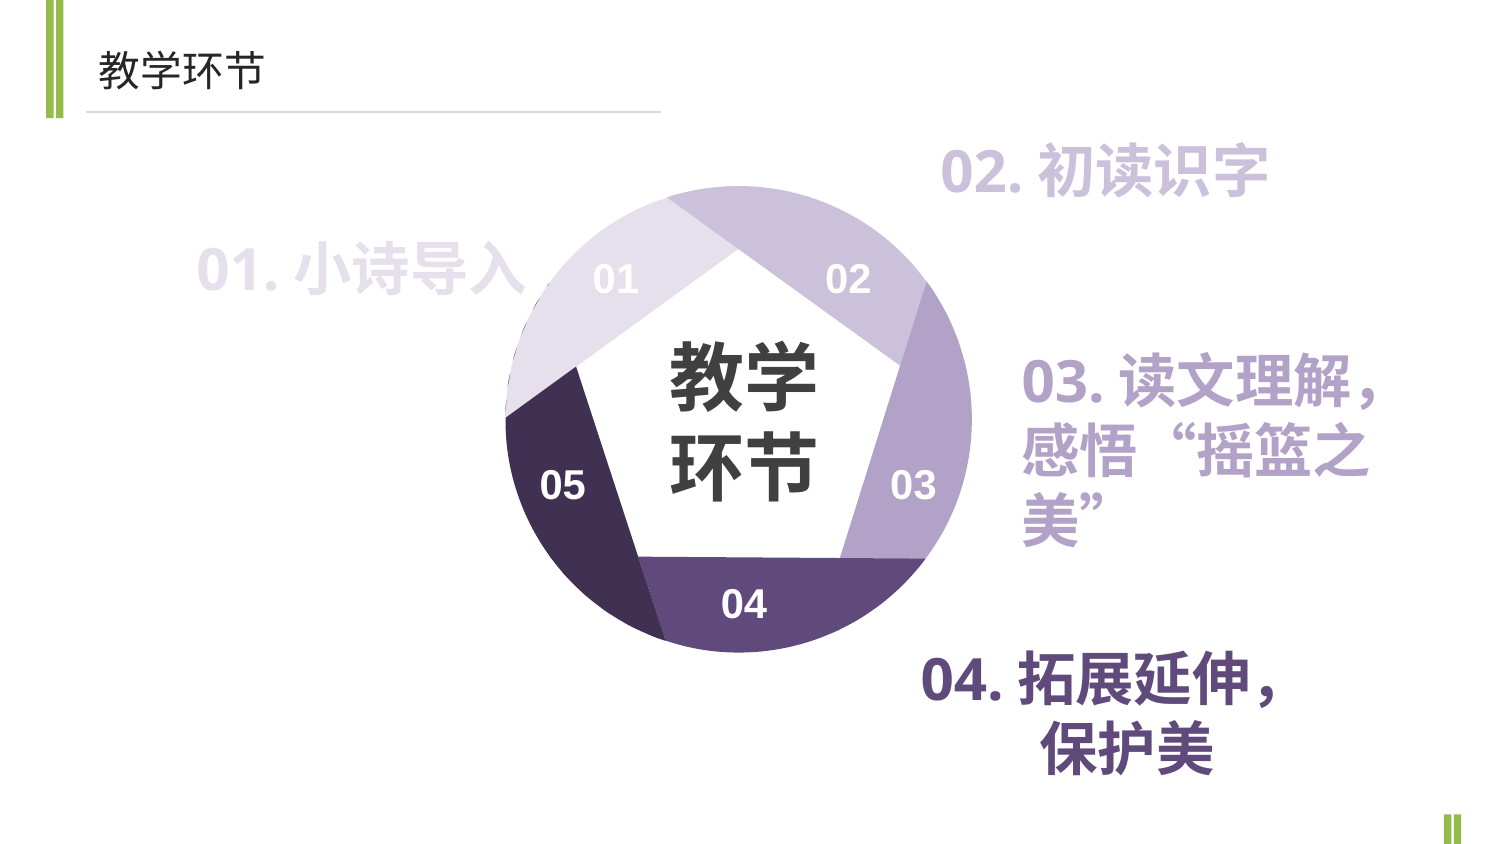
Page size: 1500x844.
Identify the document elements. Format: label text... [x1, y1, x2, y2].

text_box [523, 494, 668, 643]
text_box 教学环节 [84, 37, 720, 103]
text_box [871, 279, 974, 457]
text_box 教学环节 [636, 323, 852, 519]
text_box 03 [856, 450, 971, 516]
text_box [503, 364, 606, 450]
text_box [510, 345, 519, 363]
text_box 04 [686, 569, 802, 635]
text_box [819, 254, 928, 367]
text_box 05 [505, 450, 620, 516]
text_box 02.初读识字 [925, 127, 1313, 212]
text_box [664, 183, 896, 290]
text_box 01.小诗导入 [181, 224, 565, 310]
text_box [838, 499, 954, 559]
text_box 01 [565, 244, 674, 310]
text_box 04.拓展延伸， 保护美 [905, 635, 1335, 790]
text_box 02 [791, 244, 906, 310]
text_box [519, 320, 529, 337]
text_box [581, 196, 738, 299]
text_box [504, 310, 658, 412]
text_box [640, 554, 928, 655]
text_box 03.读文理解，感悟“摇篮之美” [1006, 336, 1476, 562]
